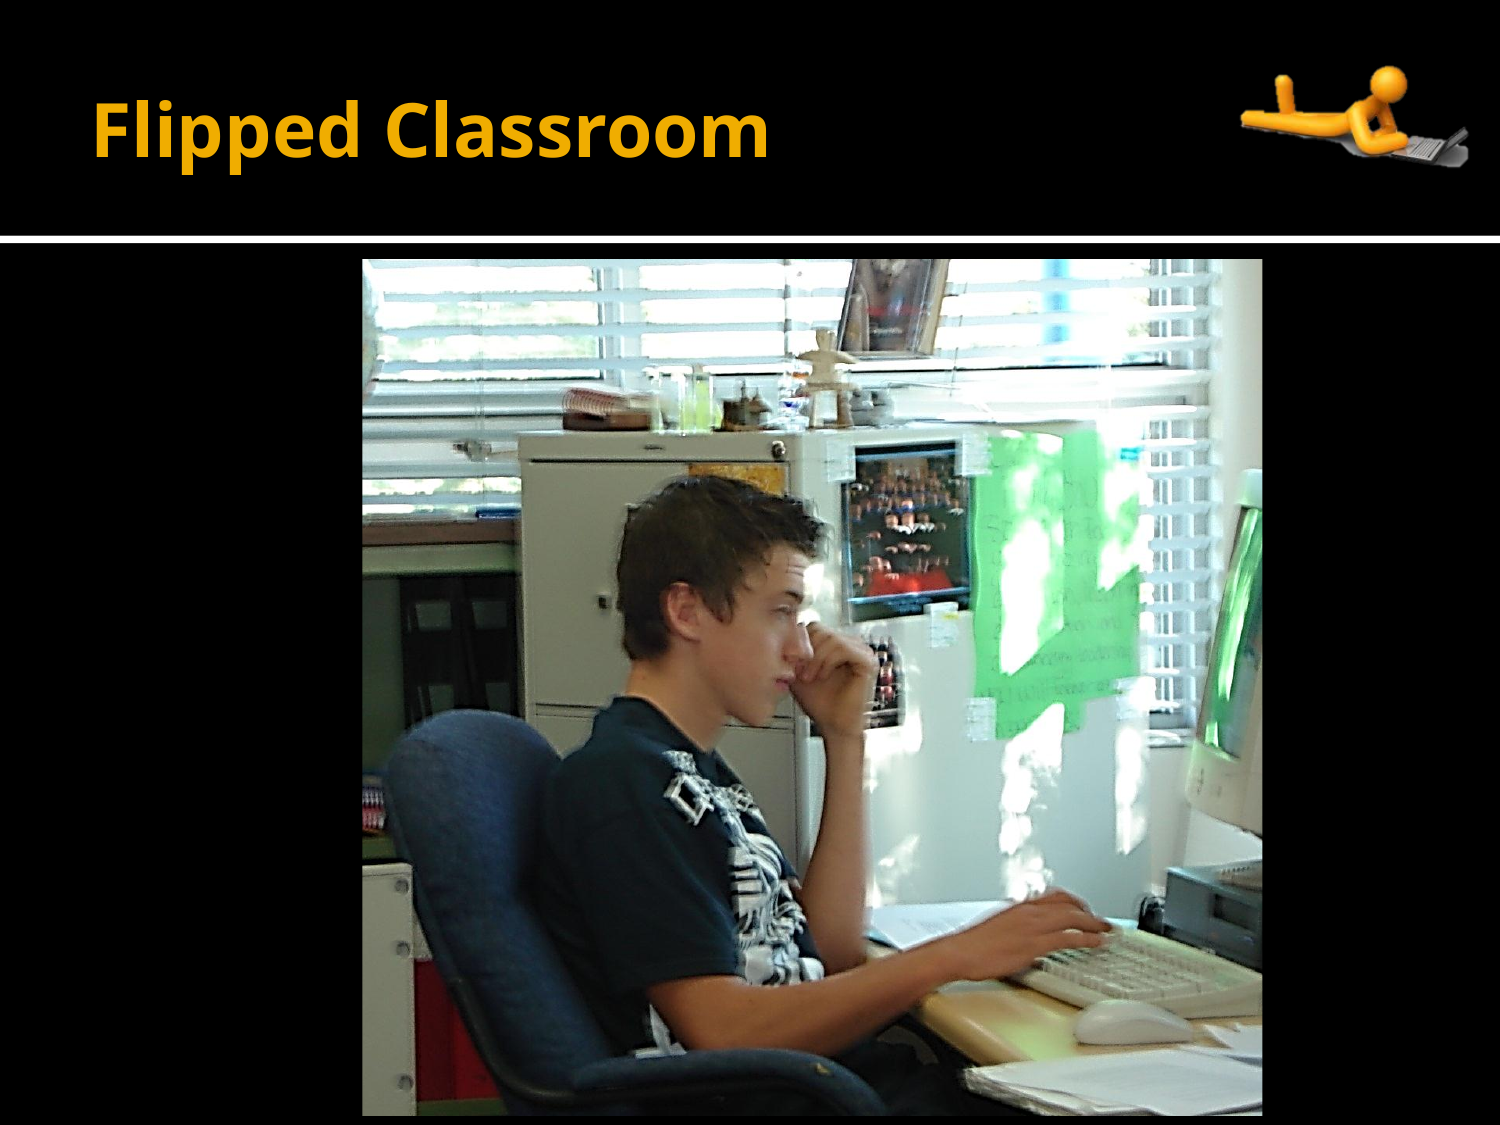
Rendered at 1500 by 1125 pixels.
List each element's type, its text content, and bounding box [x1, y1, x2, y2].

picture [1211, 2, 1498, 217]
title Flipped Classroom [75, 24, 1425, 231]
picture [362, 258, 1263, 1116]
